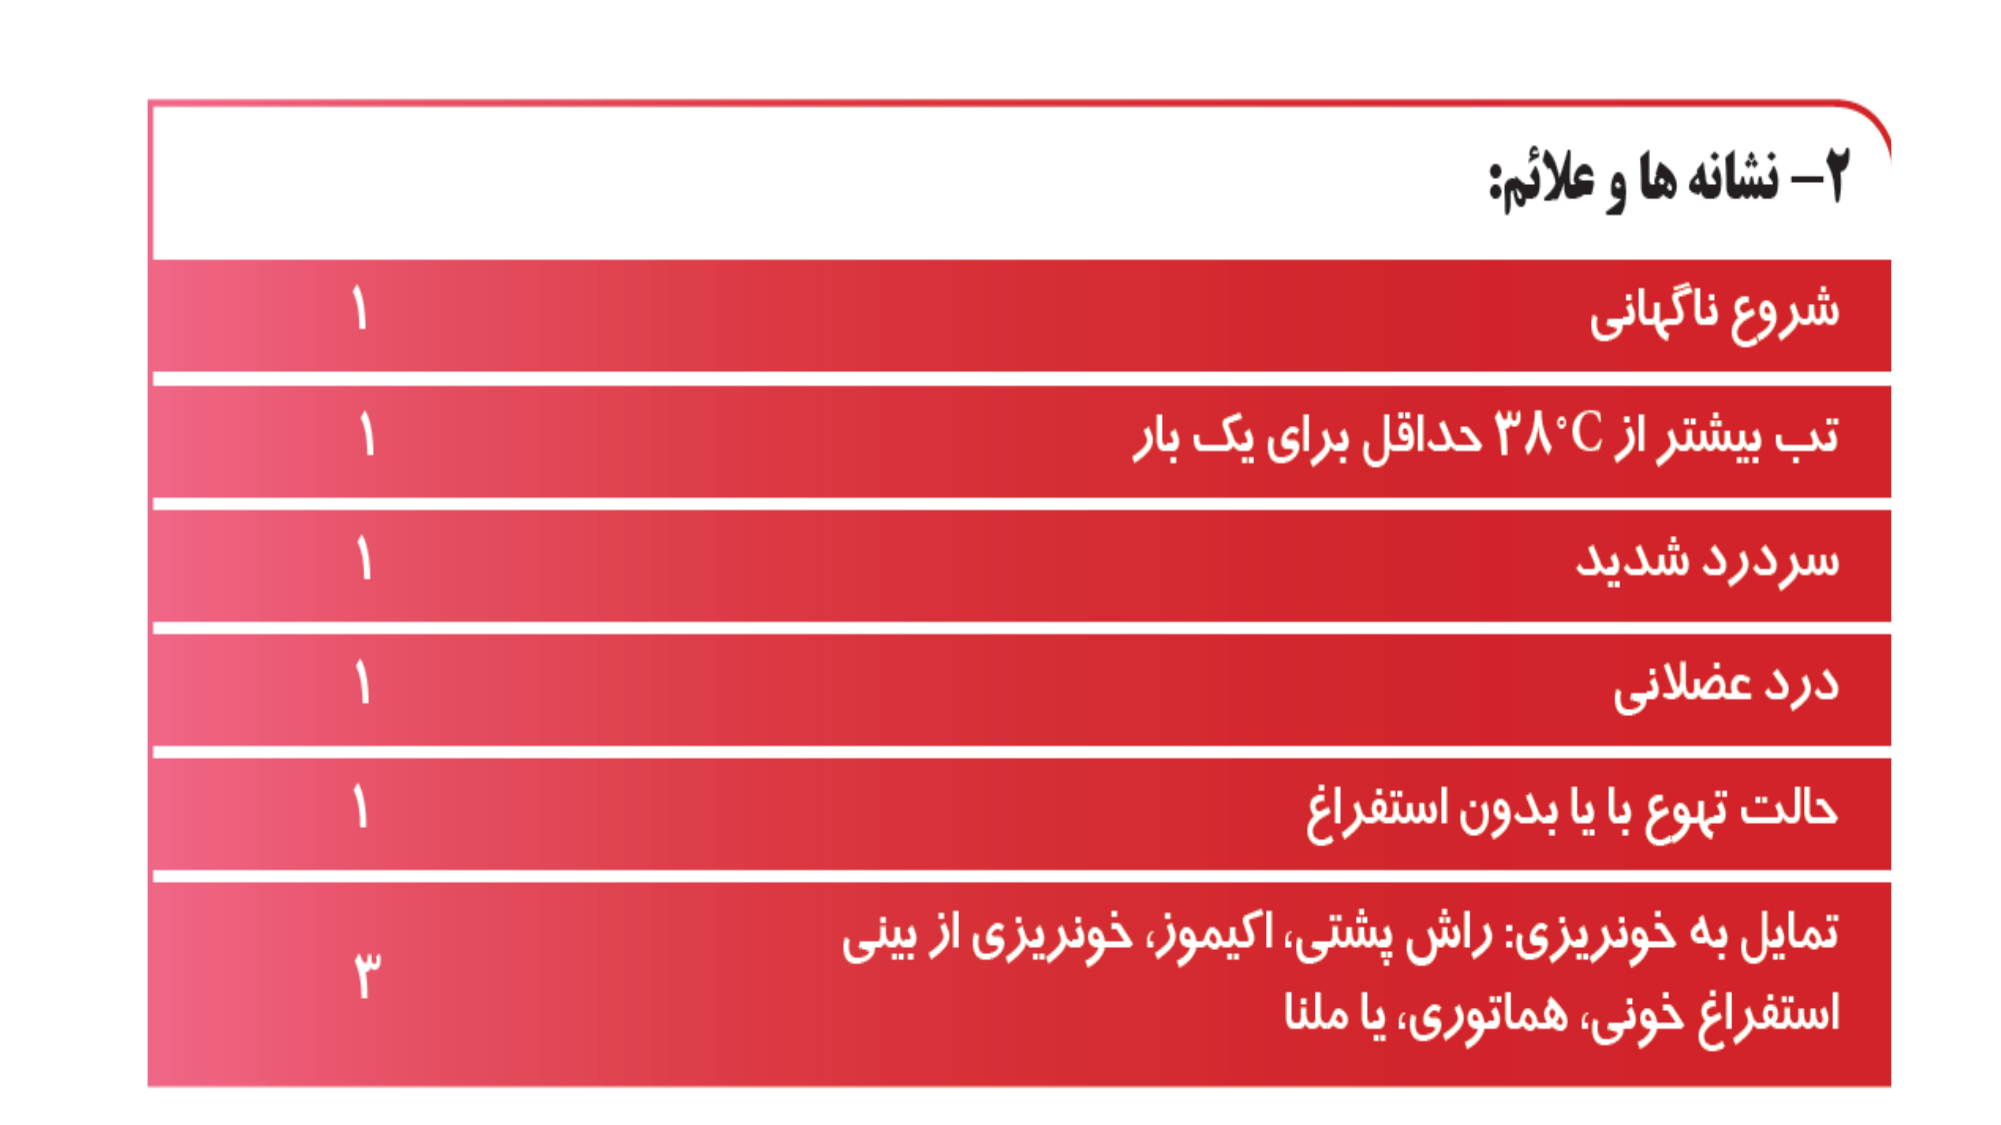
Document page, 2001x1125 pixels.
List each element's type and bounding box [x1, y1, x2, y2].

list [118, 69, 1892, 1125]
